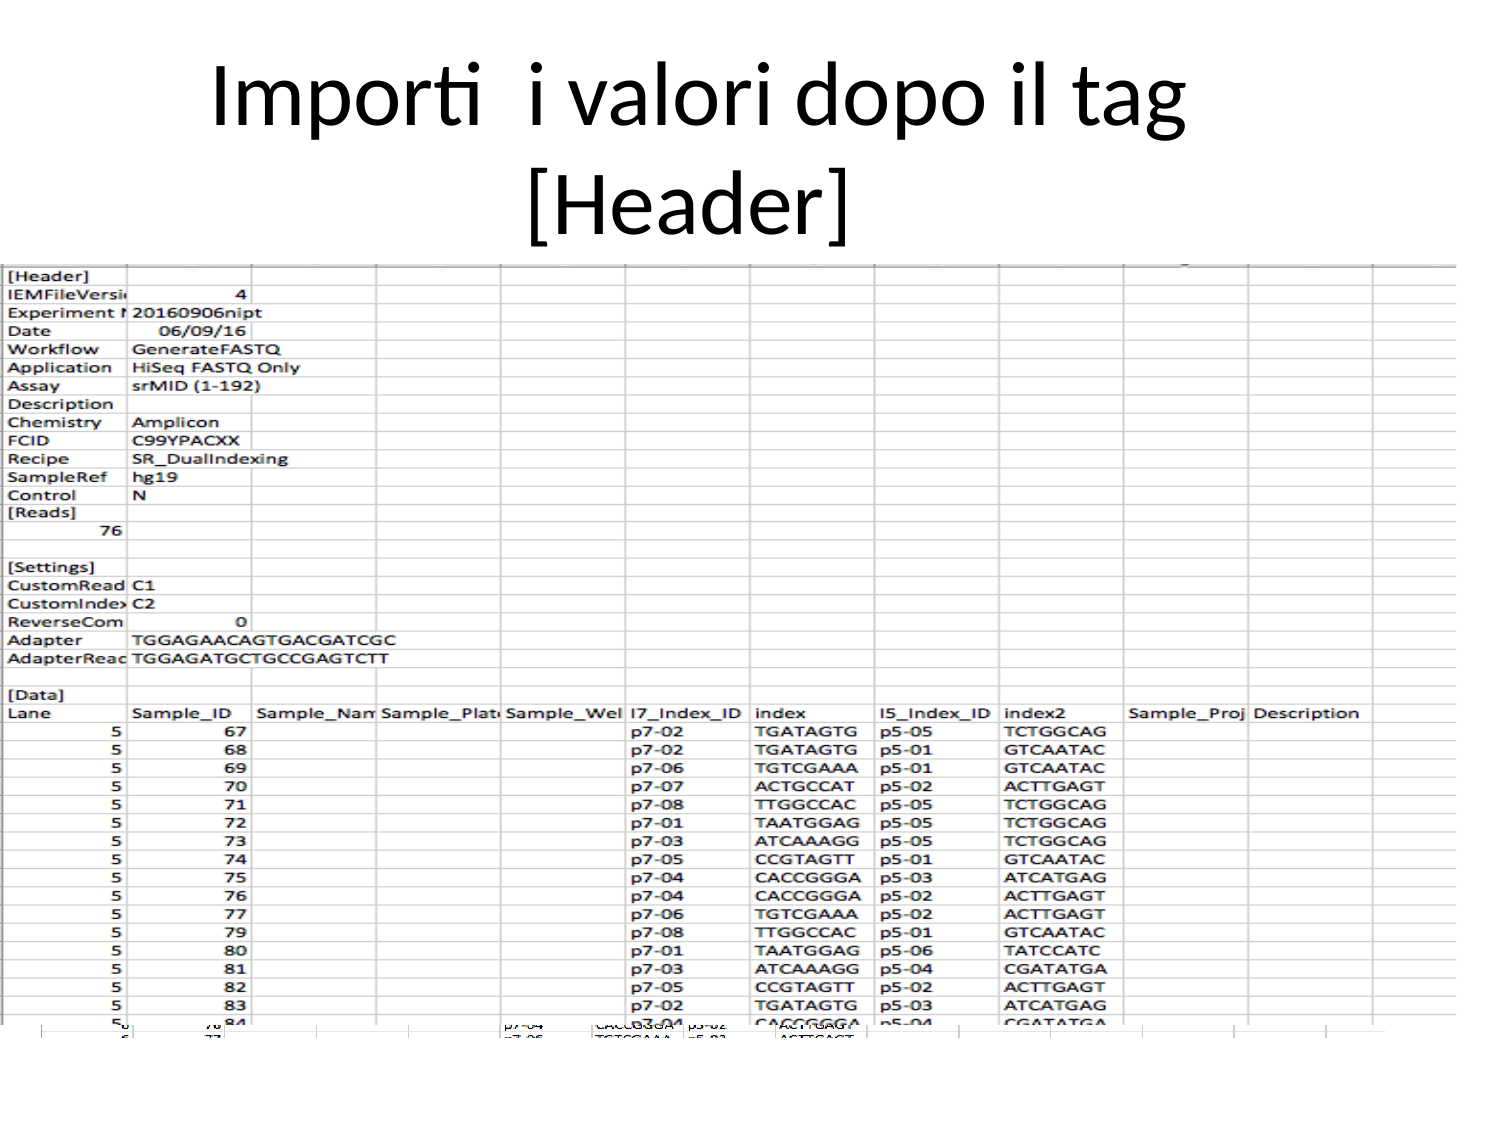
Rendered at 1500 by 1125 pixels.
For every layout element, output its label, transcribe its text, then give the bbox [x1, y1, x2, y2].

picture [0, 263, 1457, 1038]
title Importi i valori dopo il tag [Header] [61, 22, 1337, 262]
